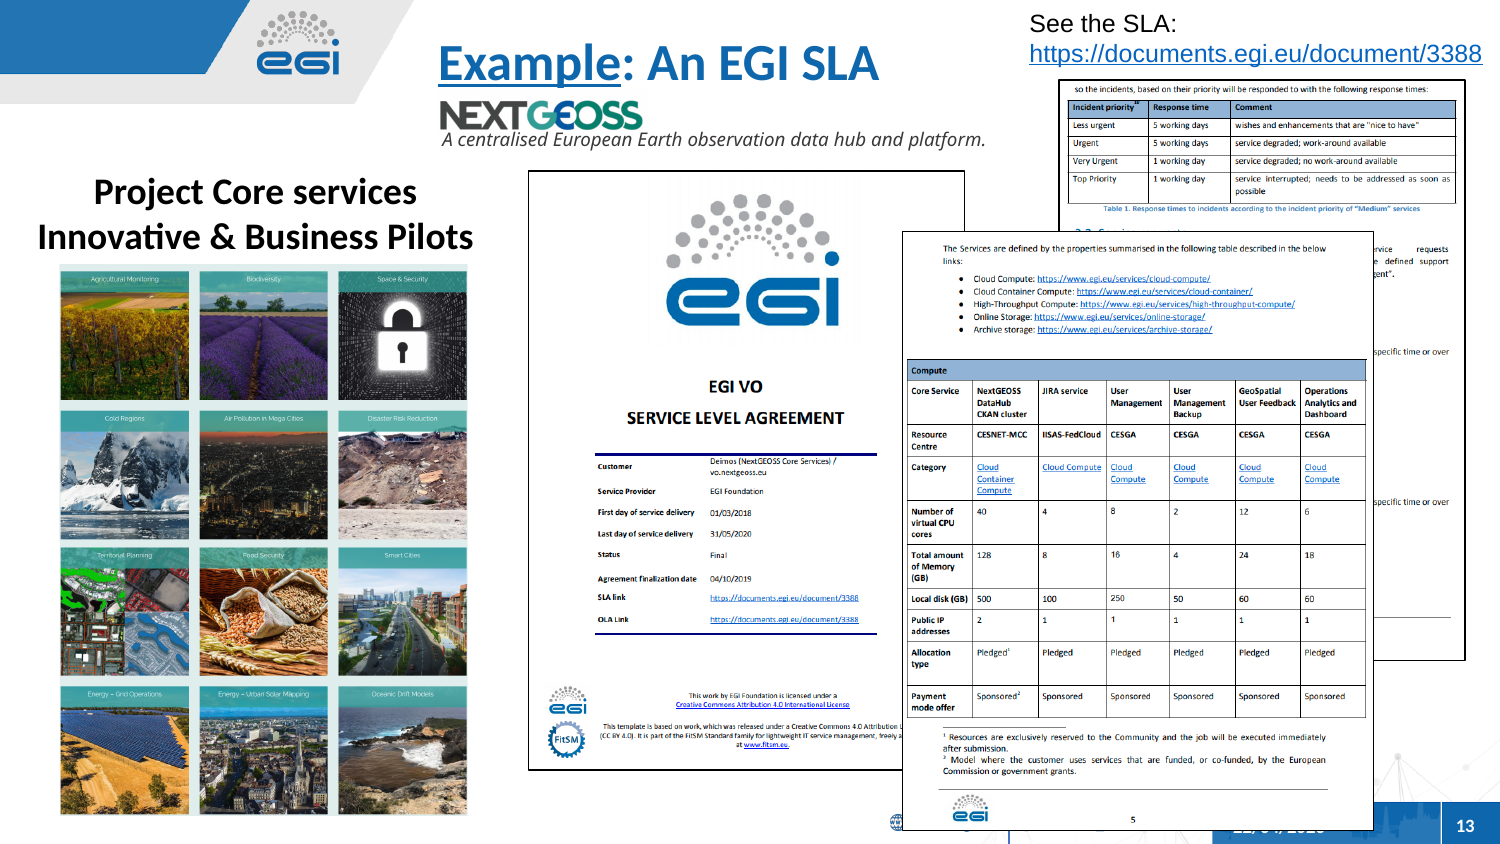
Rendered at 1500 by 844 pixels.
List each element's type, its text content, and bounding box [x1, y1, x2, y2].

text_box Project Core services Innovative & Business Pilots [20, 159, 491, 265]
picture [0, 0, 1500, 844]
text_box A centralised European Earth observation data hub and platform. [427, 120, 1054, 158]
title Example: An EGI SLA [423, 27, 1199, 84]
text_box See the SLA: https://documents.egi.eu/document/3388 [1014, 0, 1500, 75]
